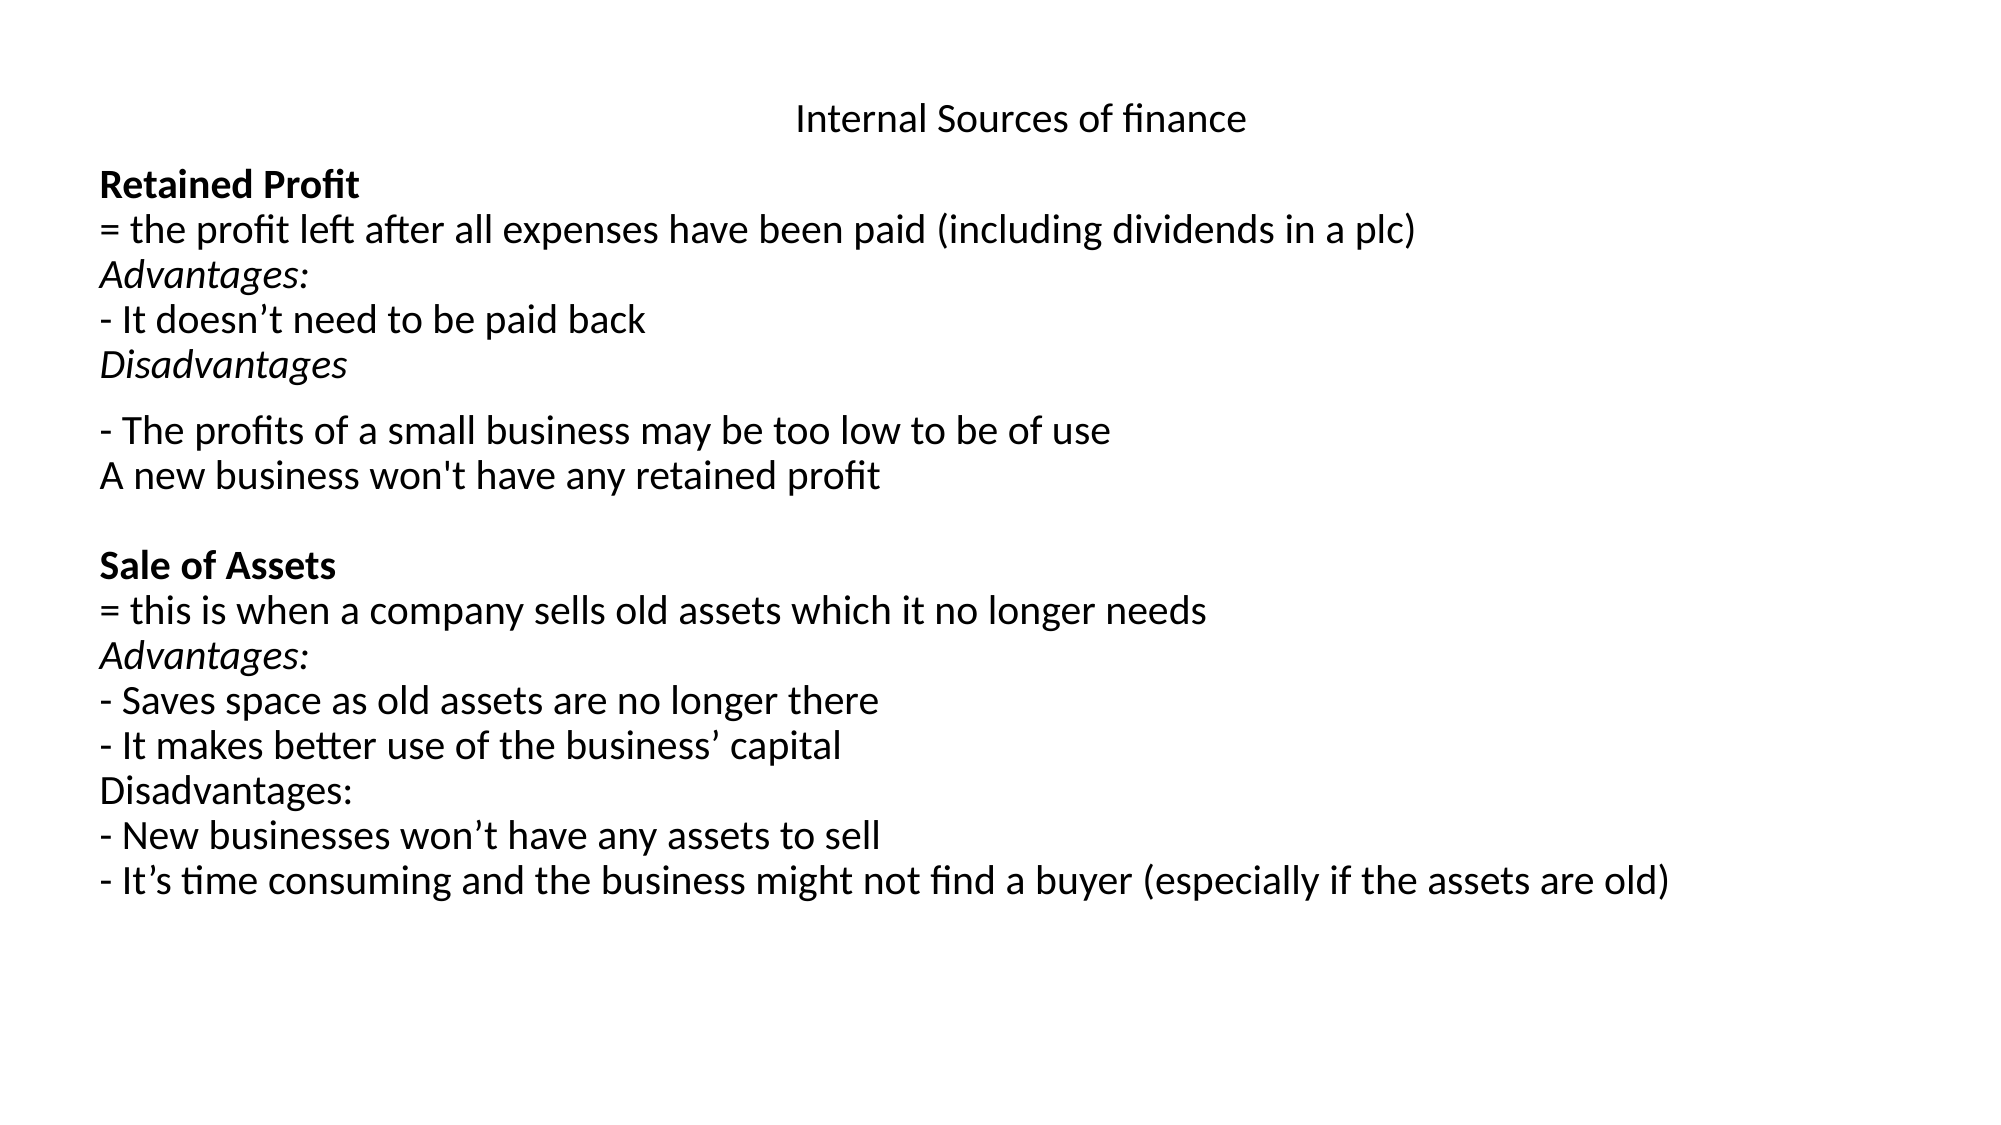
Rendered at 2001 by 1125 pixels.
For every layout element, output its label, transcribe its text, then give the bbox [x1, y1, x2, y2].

subtitle Internal Sources of finance Retained Profit = the profit left after all expenses have been paid (including dividends in a plc) Advantages: - It doesn’t need to be paid back Disadvantages - The profits of a small business may be too low to be of use A new business won't have any retained profit Sale of Assets = this is when a company sells old assets which it no longer needs Advantages: - Saves space as old assets are no longer there - It makes better use of the business’ capital Disadvantages: - New businesses won’t have any assets to sell - It’s time consuming and the business might not find a buyer (especially if the assets are old) [84, 88, 1959, 1040]
